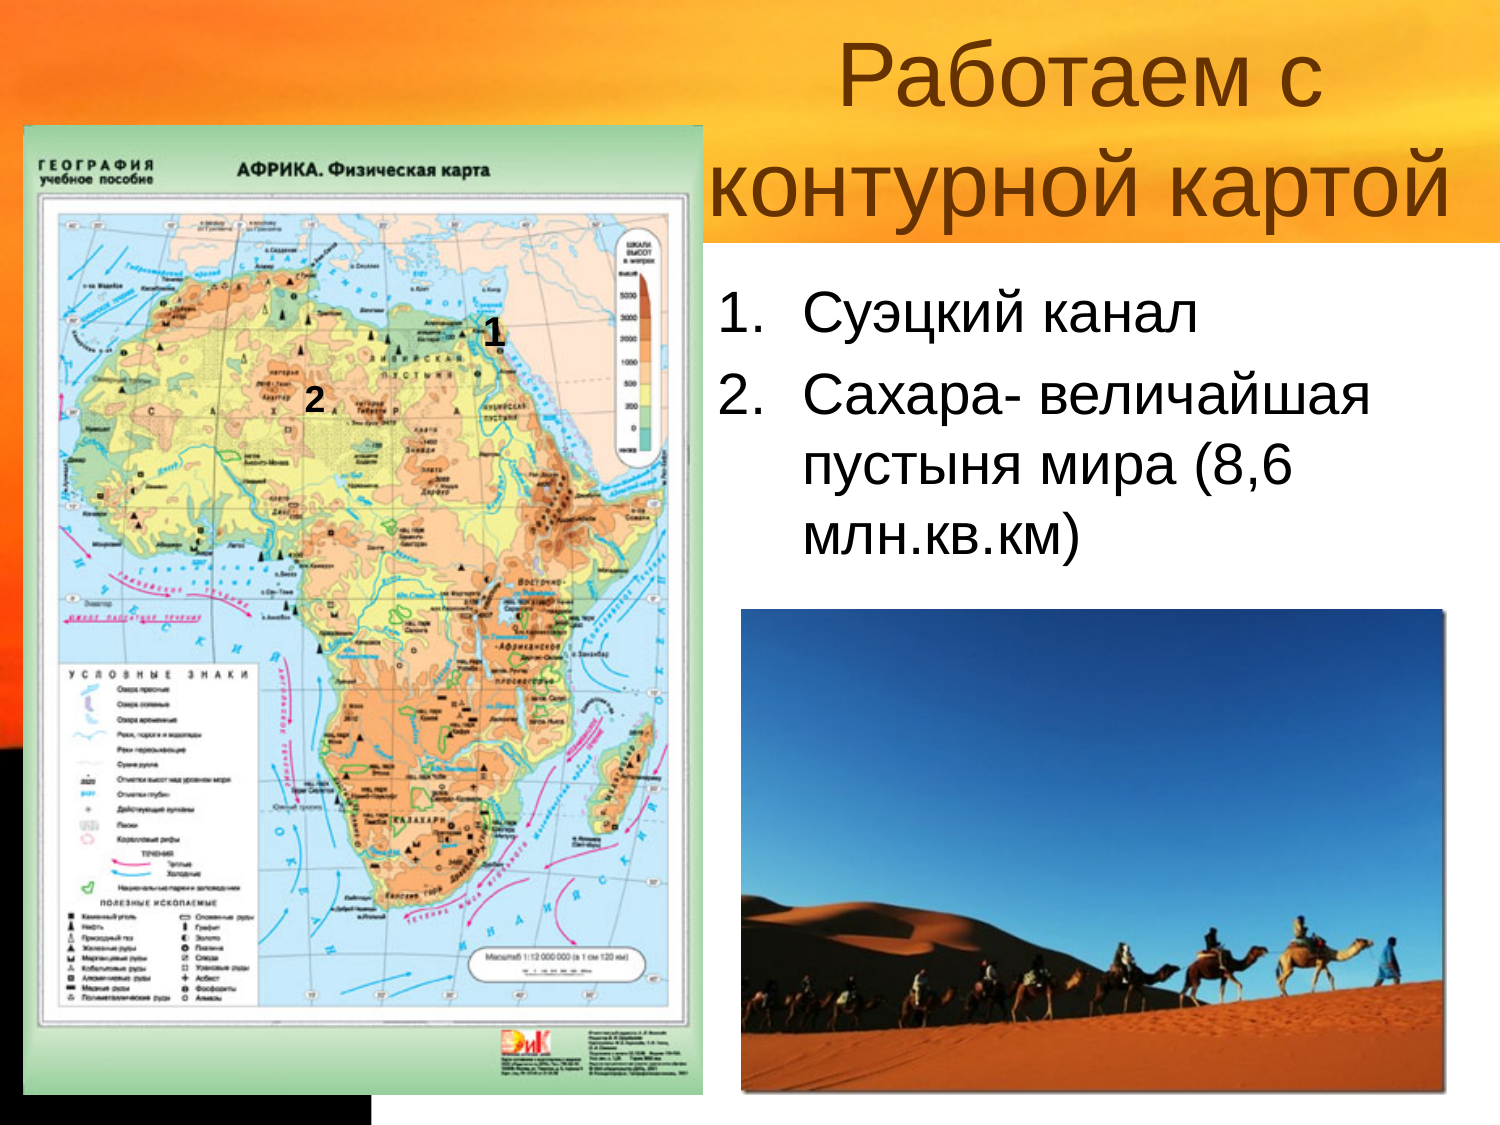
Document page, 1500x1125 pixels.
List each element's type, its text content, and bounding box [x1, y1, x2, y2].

list Суэцкий канал Сахара- величайшая пустыня мира (8,6 млн.кв.км) [708, 267, 1471, 634]
title Работаем с контурной картой [679, 31, 1483, 219]
picture [741, 609, 1448, 1095]
picture [0, 0, 1500, 1125]
